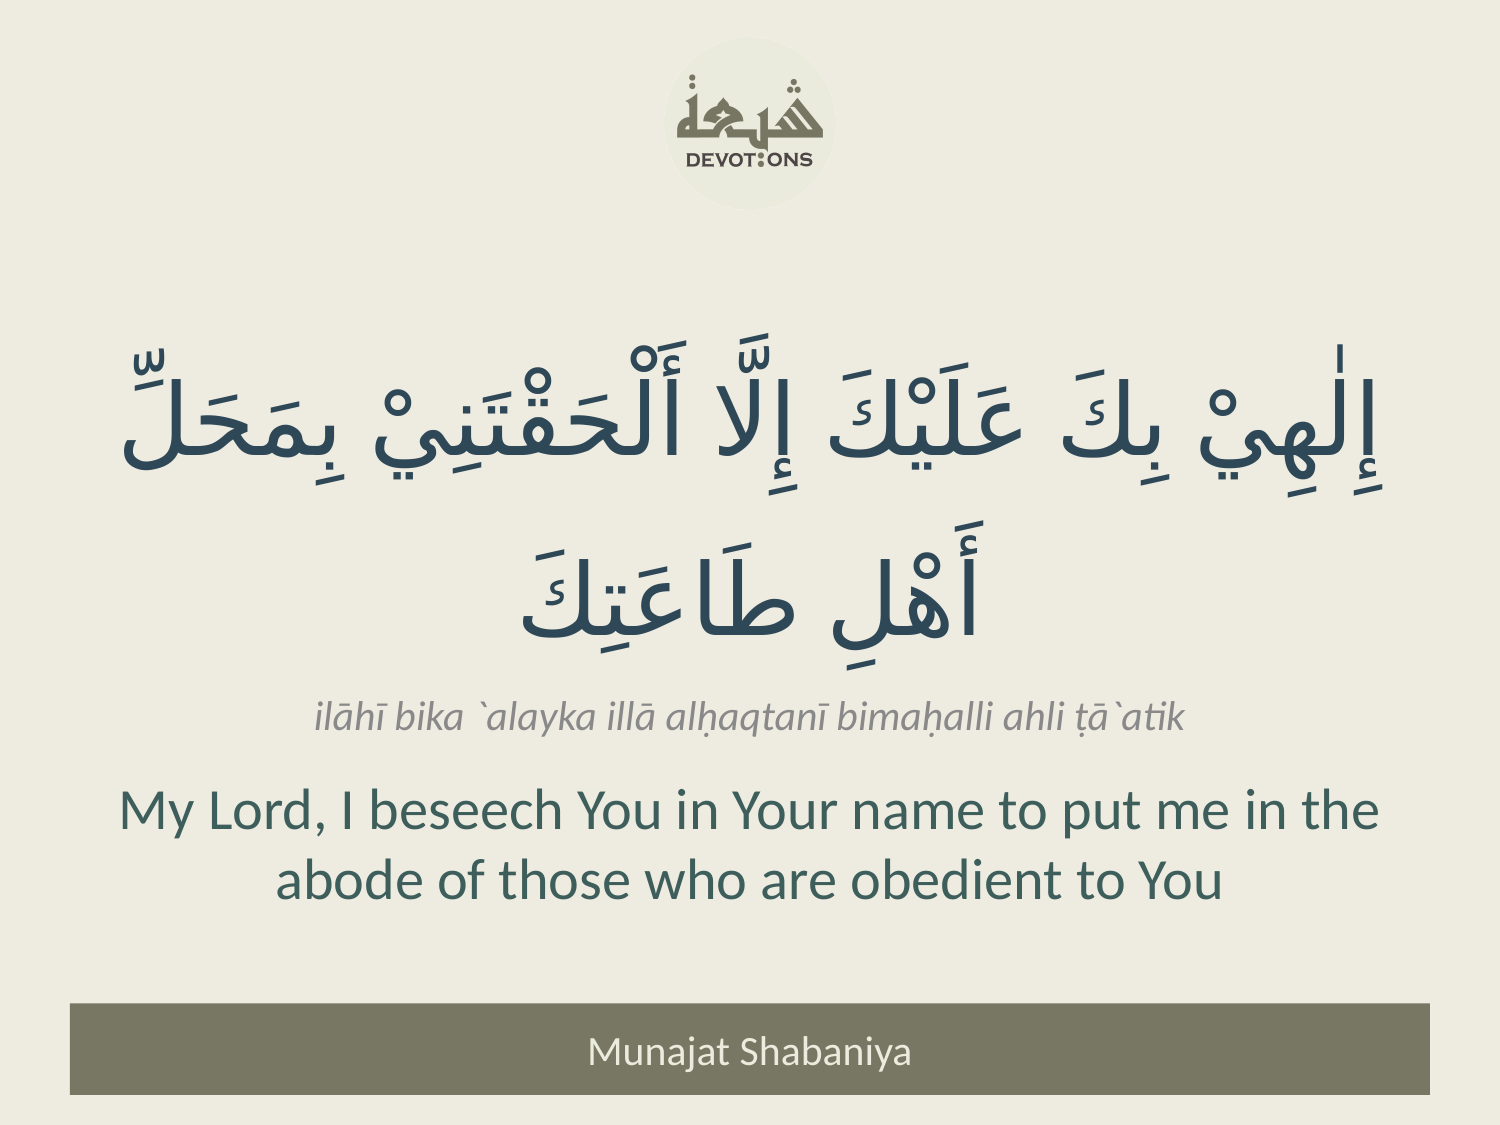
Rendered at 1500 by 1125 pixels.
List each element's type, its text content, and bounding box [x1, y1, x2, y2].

picture [656, 29, 844, 203]
list Munajat Shabaniya [69, 1003, 1430, 1095]
list إِلٰهِيْ بِكَ عَلَيْكَ إِلَّا أَلْحَقْتَنِيْ بِمَحَلِّ أَهْلِ طَاعَتِكَ ilāhī bika `alayka illā alḥaqtanī bimaḥalli ahli ṭā`atik My Lord, I beseech You in Your name to put me in the abode of those who are obedient to You [69, 203, 1430, 1003]
